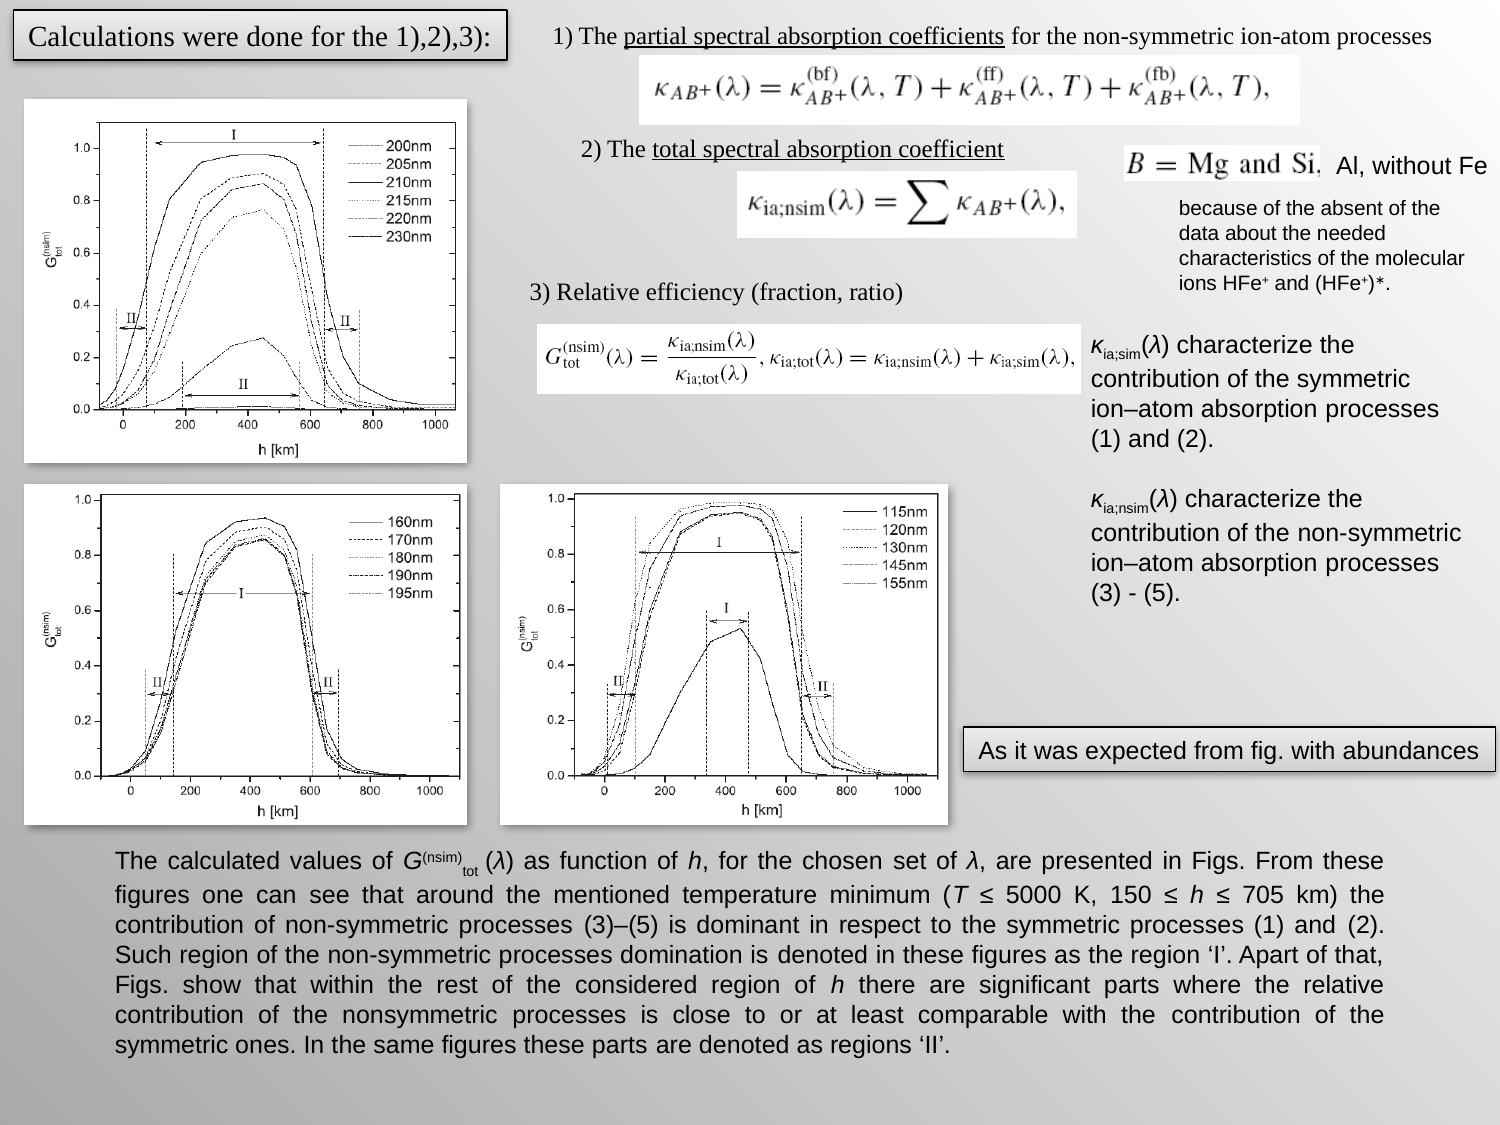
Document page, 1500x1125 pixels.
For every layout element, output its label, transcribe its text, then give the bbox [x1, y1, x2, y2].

text_box As it was expected from fig. with abundances [963, 726, 1496, 772]
text_box 1) The partial spectral absorption coefficients for the non-symmetric ion-atom processes [537, 12, 1488, 58]
text_box Calculations were done for the 1),2),3): [13, 9, 508, 61]
picture [537, 324, 1081, 395]
picture [1124, 145, 1320, 181]
picture [737, 171, 1077, 238]
picture [24, 484, 467, 826]
picture [499, 484, 948, 826]
text_box The calculated values of G(nsim)tot (λ) as function of h, for the chosen set of λ, are presented in Figs. From these figures one can see that around the mentioned temperature minimum (T ≤ 5000 K, 150 ≤ h ≤ 705 km) the contribution of non-symmetric processes (3)–(5) is dominant in respect to the symmetric processes (1) and (2). Such region of the non-symmetric processes domination is denoted in these figures as the region ‘I’. Apart of that, Figs. show that within the rest of the considered region of h there are significant parts where the relative contribution of the nonsymmetric processes is close to or at least comparable with the contribution of the symmetric ones. In the same figures these parts are denoted as regions ‘II’. [99, 837, 1400, 1096]
picture [24, 99, 467, 463]
text_box κia;sim(λ) characterize the contribution of the symmetric ion–atom absorption processes (1) and (2). κia;nsim(λ) characterize the contribution of the non-symmetric ion–atom absorption processes (3) - (5). [1076, 321, 1484, 644]
text_box Al, without Fe [1321, 142, 1500, 187]
text_box 2) The total spectral absorption coefficient [566, 125, 1020, 170]
picture [638, 55, 1301, 126]
text_box because of the absent of the data about the needed characteristics of the molecular ions HFe+ and (HFe+)∗. [1164, 187, 1486, 303]
text_box 3) Relative efficiency (fraction, ratio) [514, 267, 919, 313]
